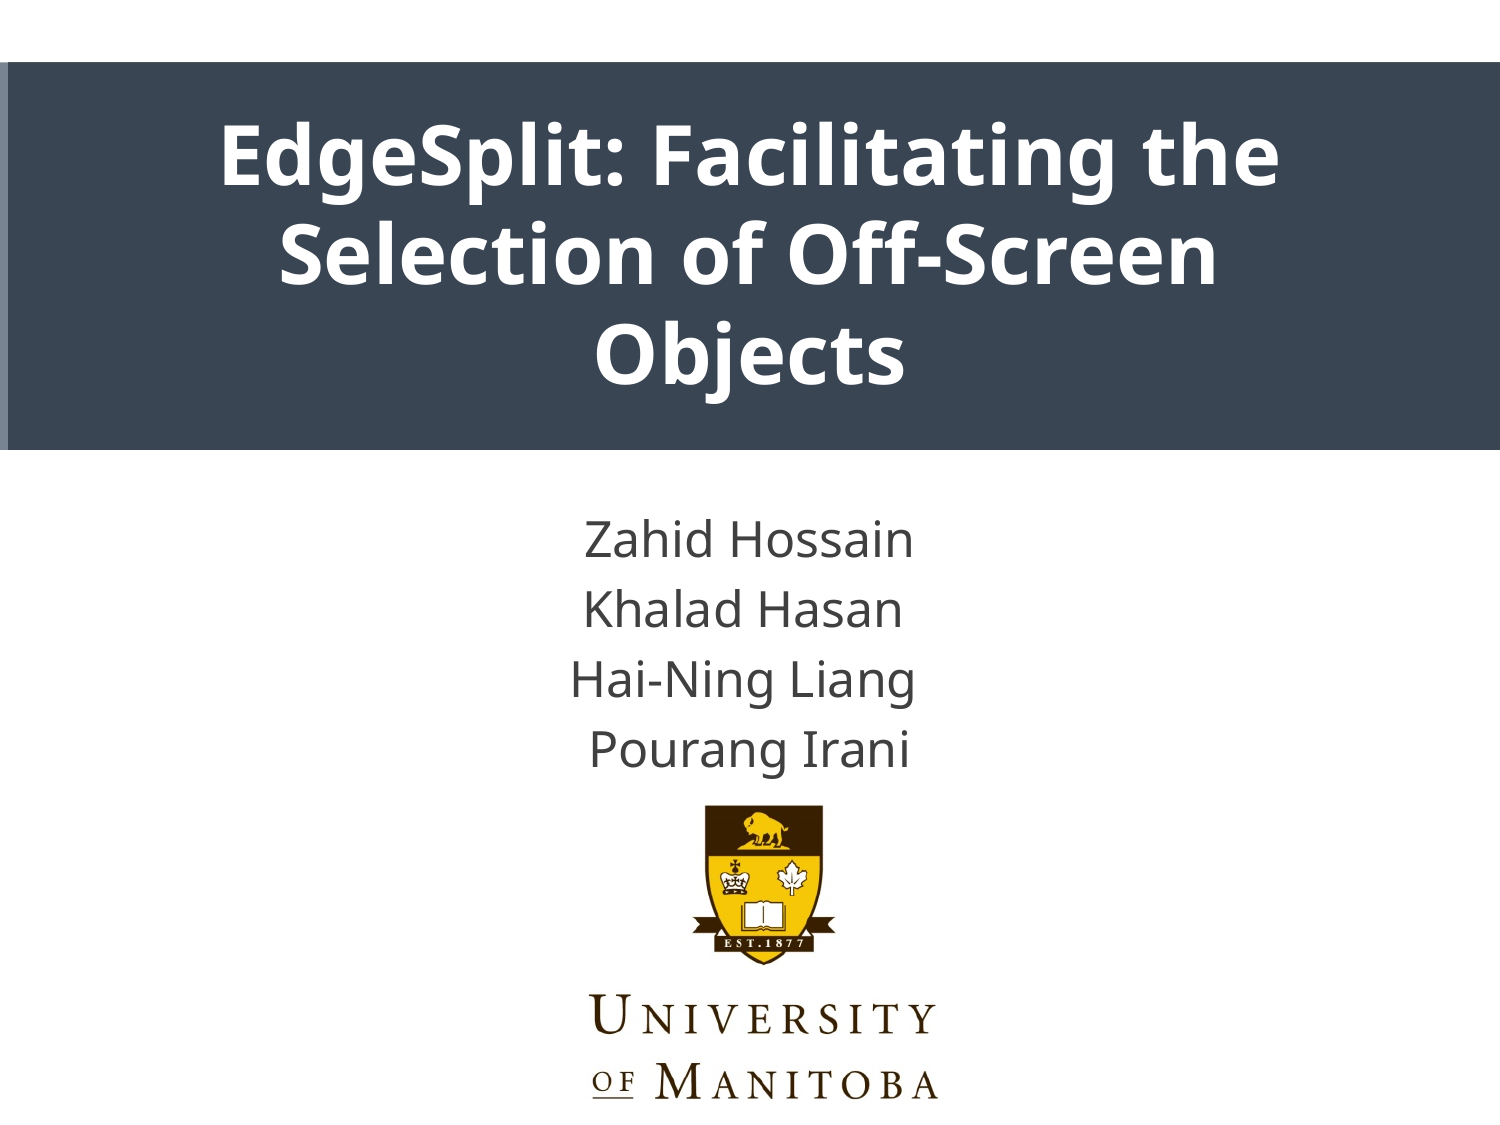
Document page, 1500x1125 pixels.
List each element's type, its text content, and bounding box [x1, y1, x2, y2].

title EdgeSplit: Facilitating the Selection of Off-Screen Objects [112, 62, 1388, 441]
text_box [0, 60, 1500, 452]
subtitle Zahid Hossain Khalad Hasan Hai-Ning Liang Pourang Irani [225, 500, 1275, 788]
picture [587, 804, 938, 1101]
